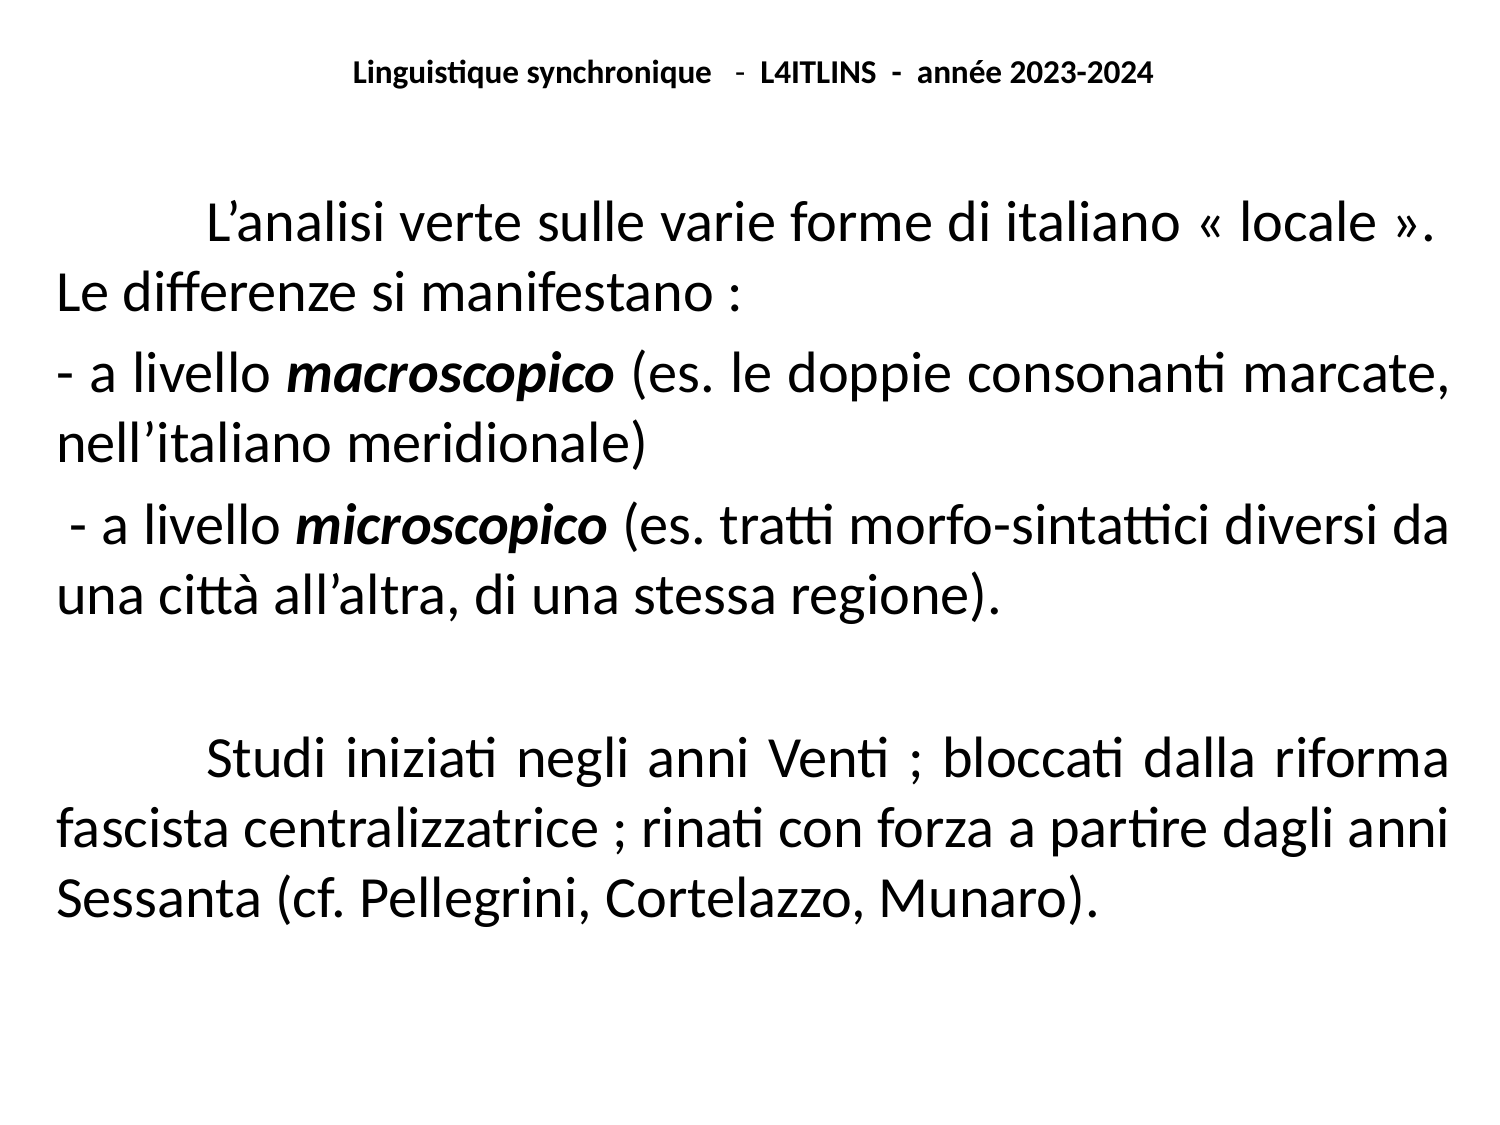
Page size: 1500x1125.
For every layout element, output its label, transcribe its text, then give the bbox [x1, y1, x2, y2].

list Linguistique synchronique - L4ITLINS - année 2023-2024 L’analisi verte sulle varie forme di italiano « locale ». Le differenze si manifestano : - a livello macroscopico (es. le doppie consonanti marcate, nell’italiano meridionale) - a livello microscopico (es. tratti morfo-sintattici diversi da una città all’altra, di una stessa regione). Studi iniziati negli anni Venti ; bloccati dalla riforma fascista centralizzatrice ; rinati con forza a partire dagli anni Sessanta (cf. Pellegrini, Cortelazzo, Munaro). [41, 42, 1467, 1094]
